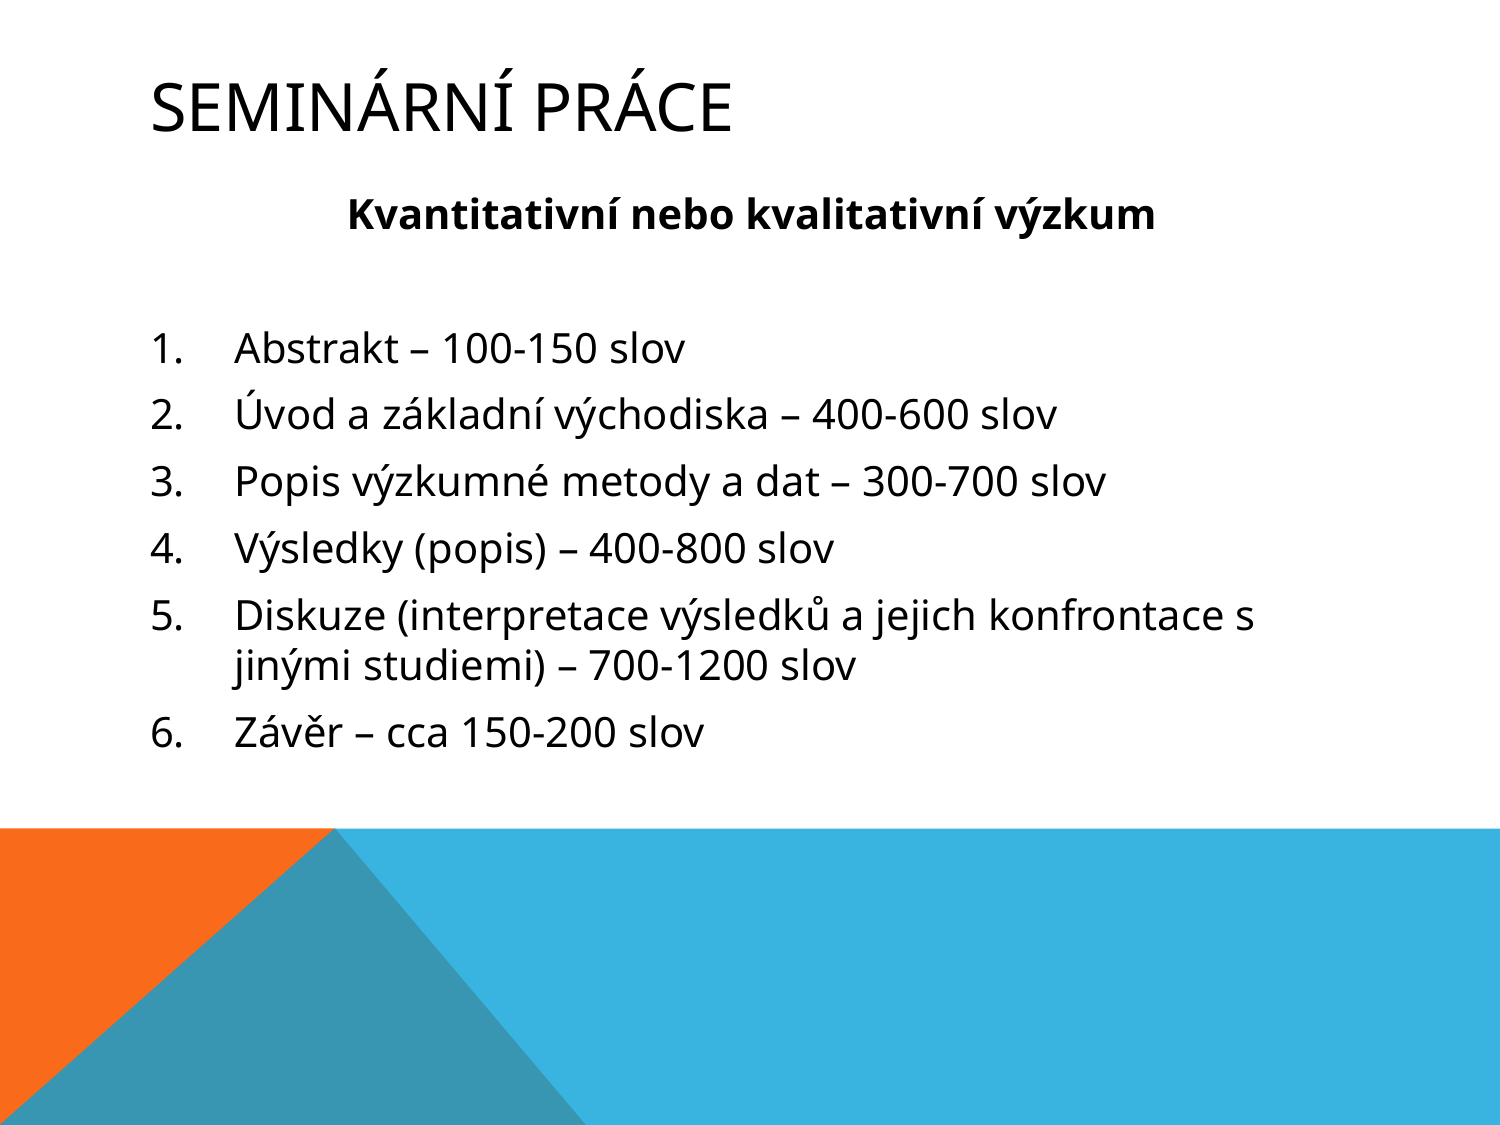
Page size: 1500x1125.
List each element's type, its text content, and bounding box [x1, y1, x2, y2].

list Kvantitativní nebo kvalitativní výzkum Abstrakt – 100-150 slov Úvod a základní východiska – 400-600 slov Popis výzkumné metody a dat – 300-700 slov Výsledky (popis) – 400-800 slov Diskuze (interpretace výsledků a jejich konfrontace s jinými studiemi) – 700-1200 slov Závěr – cca 150-200 slov [135, 180, 1369, 768]
title Seminární práce [135, 60, 1369, 150]
